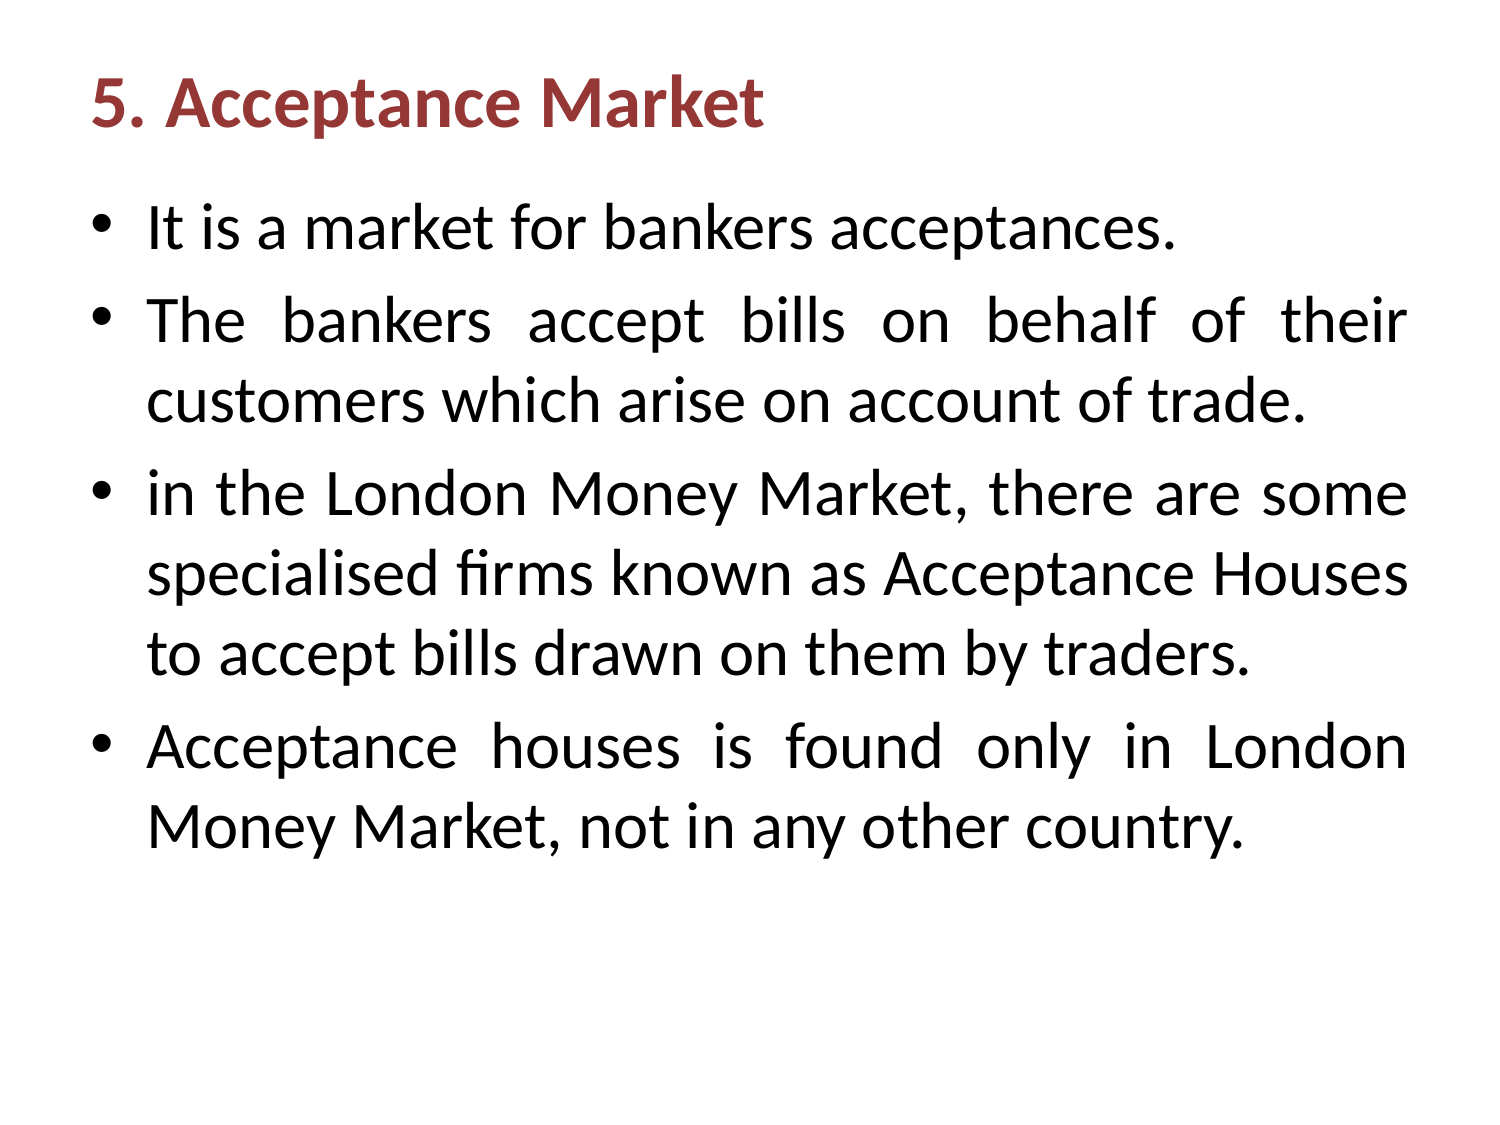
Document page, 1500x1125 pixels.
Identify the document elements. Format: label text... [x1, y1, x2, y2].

list It is a market for bankers acceptances. The bankers accept bills on behalf of their customers which arise on account of trade. in the London Money Market, there are some specialised firms known as Acceptance Houses to accept bills drawn on them by traders. Acceptance houses is found only in London Money Market, not in any other country. [75, 174, 1425, 918]
title 5. Acceptance Market [75, 45, 863, 150]
